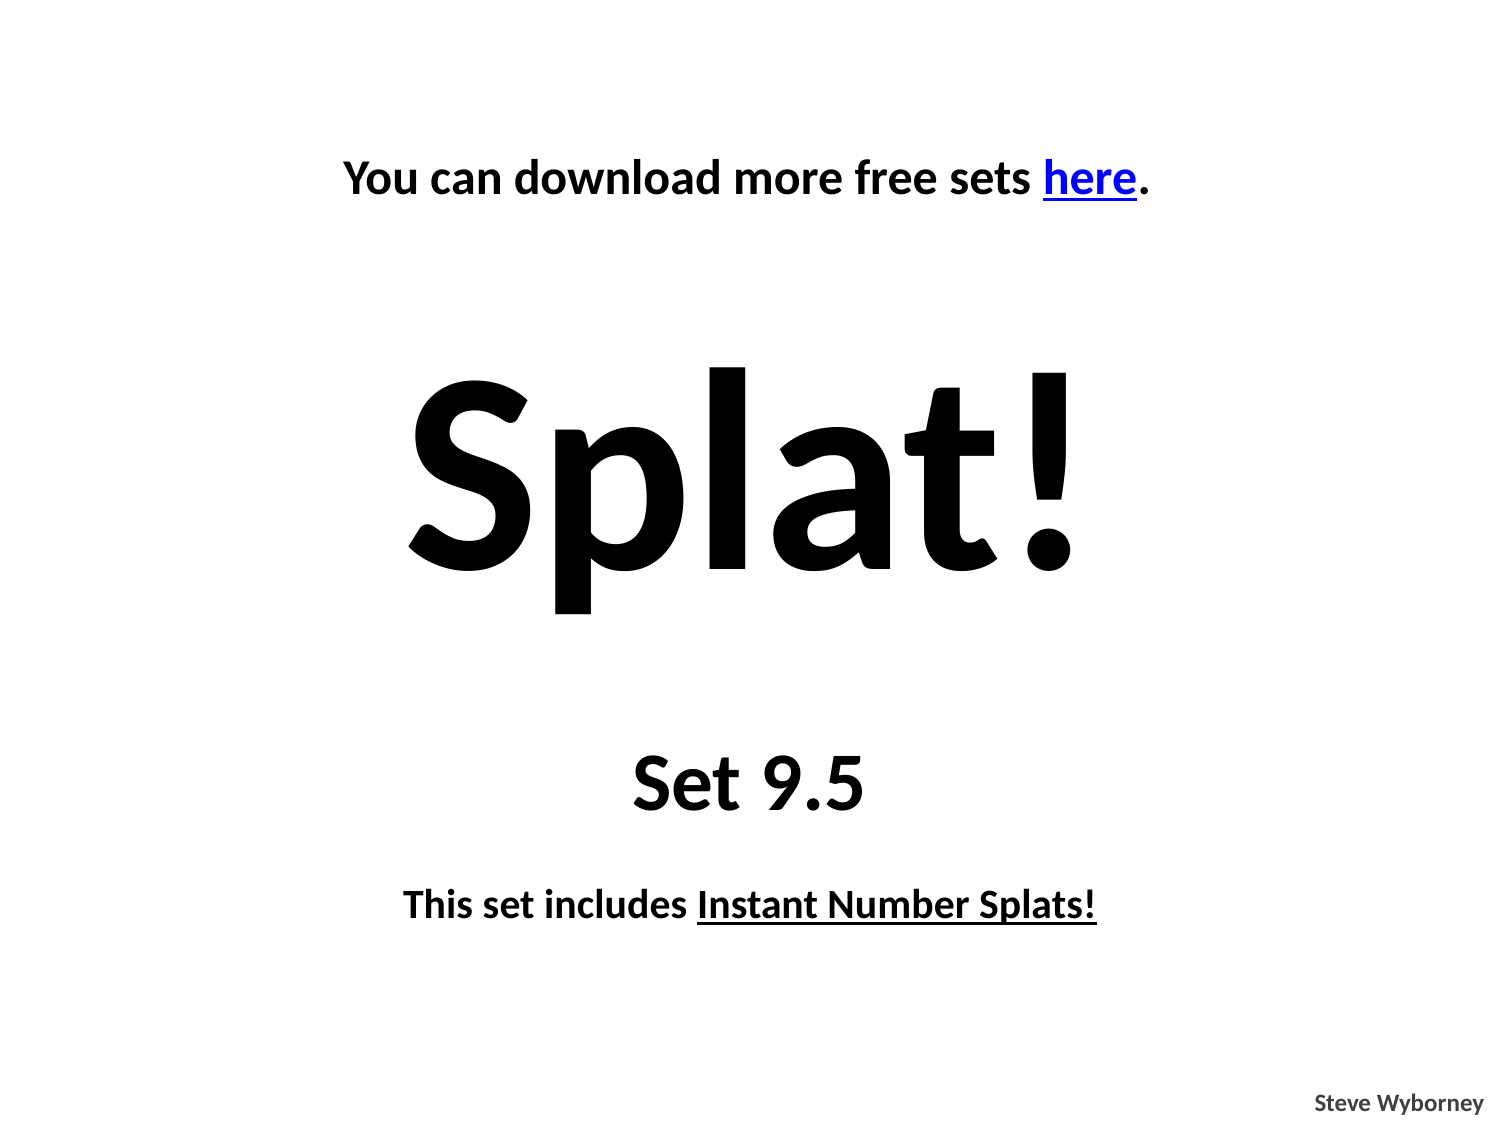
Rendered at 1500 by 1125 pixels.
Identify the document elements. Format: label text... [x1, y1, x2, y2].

text_box Splat! Set 9.5 This set includes Instant Number Splats! [388, 275, 1112, 1085]
text_box You can download more free sets here. [328, 137, 1177, 213]
text_box Steve Wyborney [1299, 1079, 1499, 1125]
